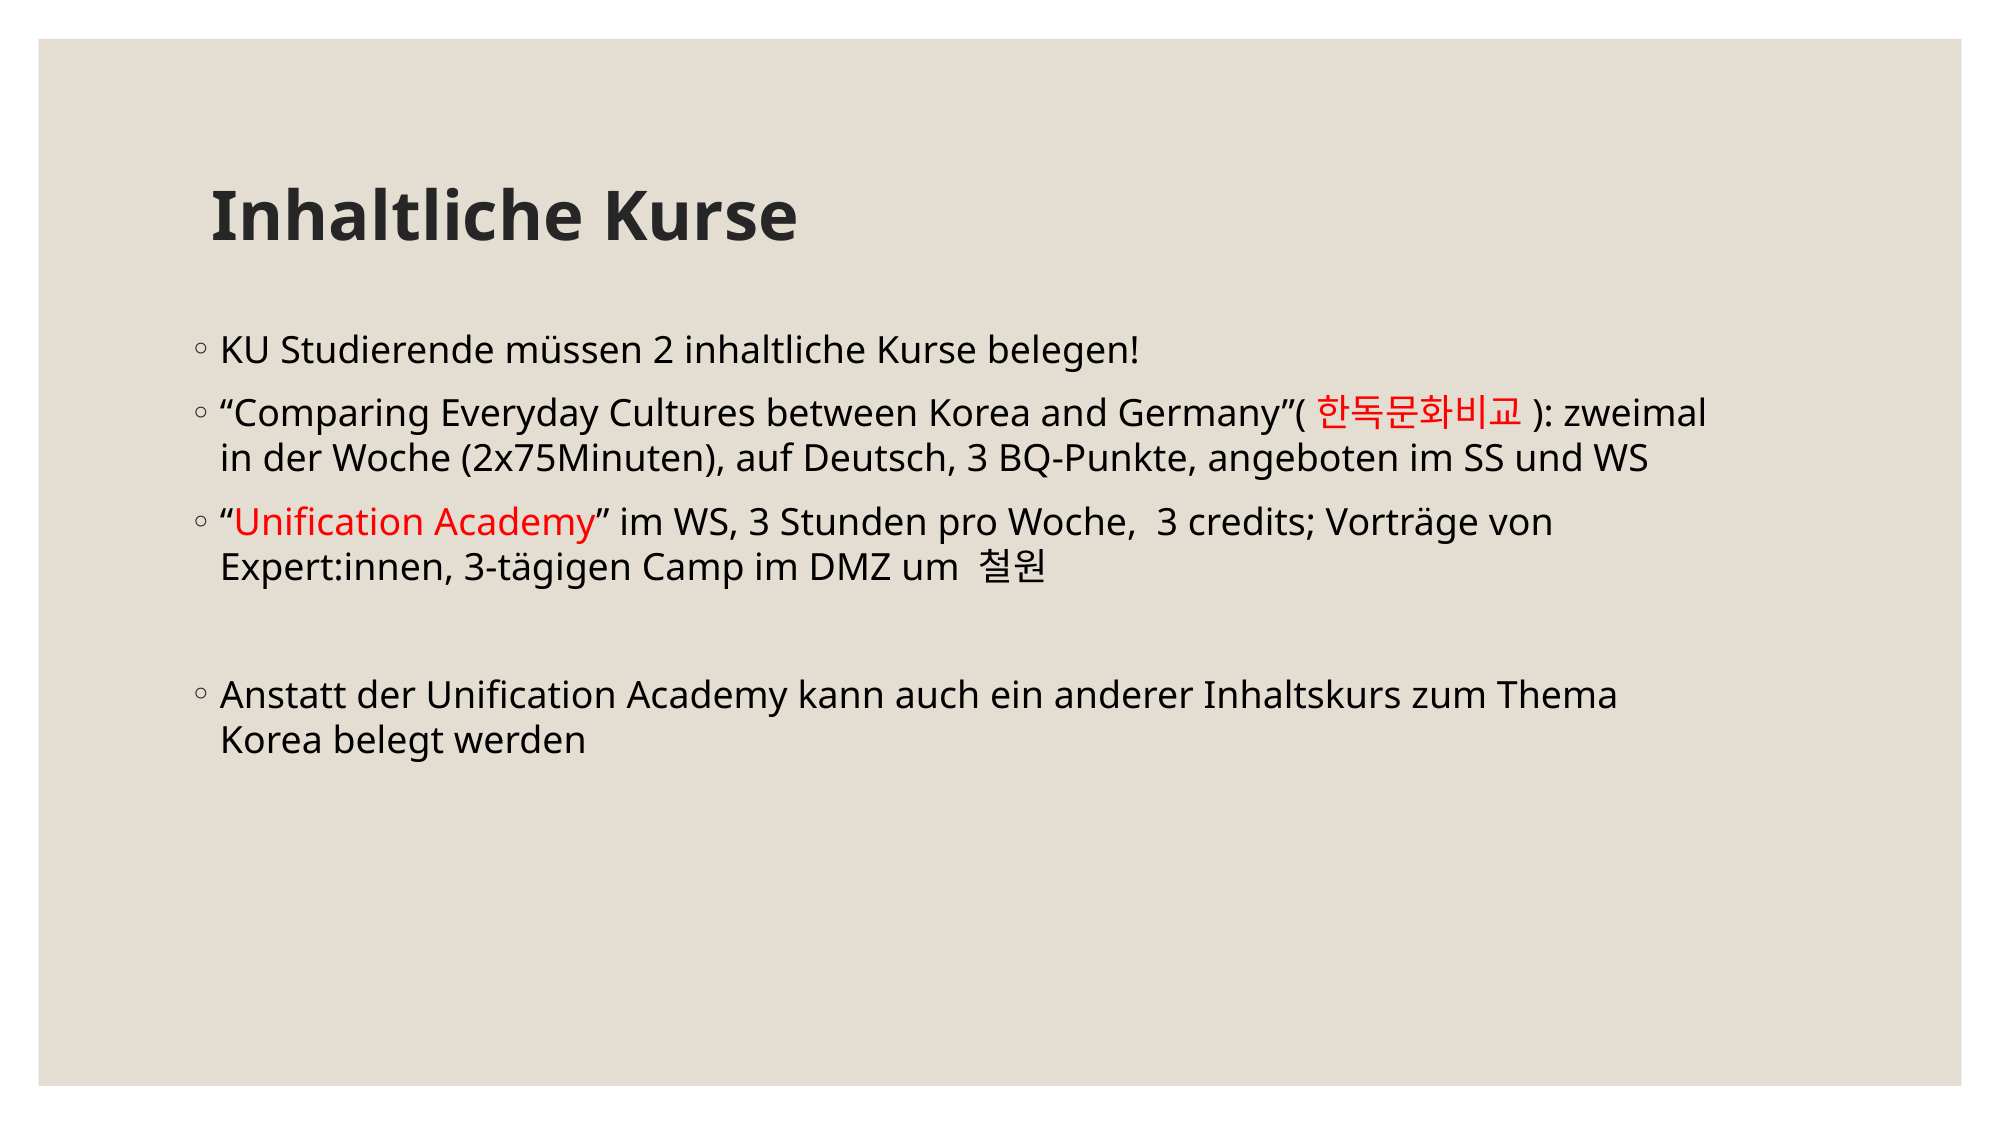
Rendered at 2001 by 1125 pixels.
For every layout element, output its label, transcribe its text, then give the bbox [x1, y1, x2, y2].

list KU Studierende müssen 2 inhaltliche Kurse belegen! “Comparing Everyday Cultures between Korea and Germany”(한독문화비교): zweimal in der Woche (2x75Minuten), auf Deutsch, 3 BQ-Punkte, angeboten im SS und WS “Unification Academy” im WS, 3 Stunden pro Woche, 3 credits; Vorträge von Expert:innen, 3-tägigen Camp im DMZ um 철원 Anstatt der Unification Academy kann auch ein anderer Inhaltskurs zum Thema Korea belegt werden [174, 318, 1731, 1125]
title Inhaltliche Kurse [196, 105, 1847, 331]
